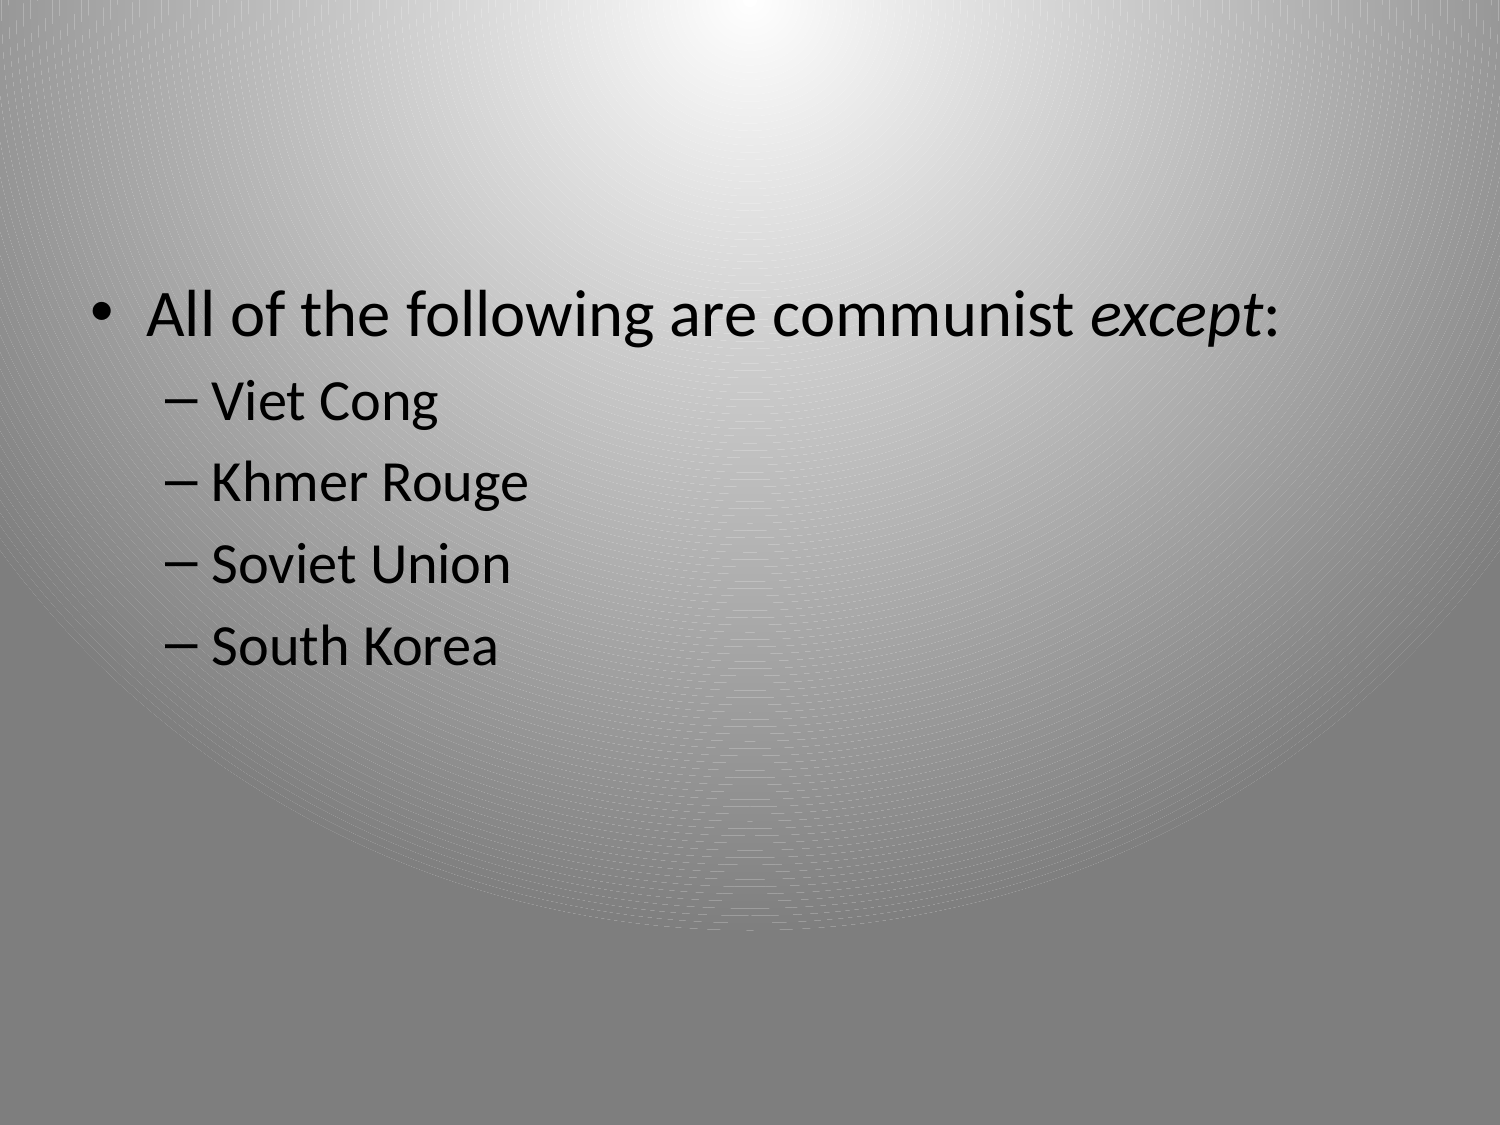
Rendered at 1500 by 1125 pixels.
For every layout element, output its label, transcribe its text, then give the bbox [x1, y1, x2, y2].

list All of the following are communist except: Viet Cong Khmer Rouge Soviet Union South Korea [75, 262, 1425, 1005]
